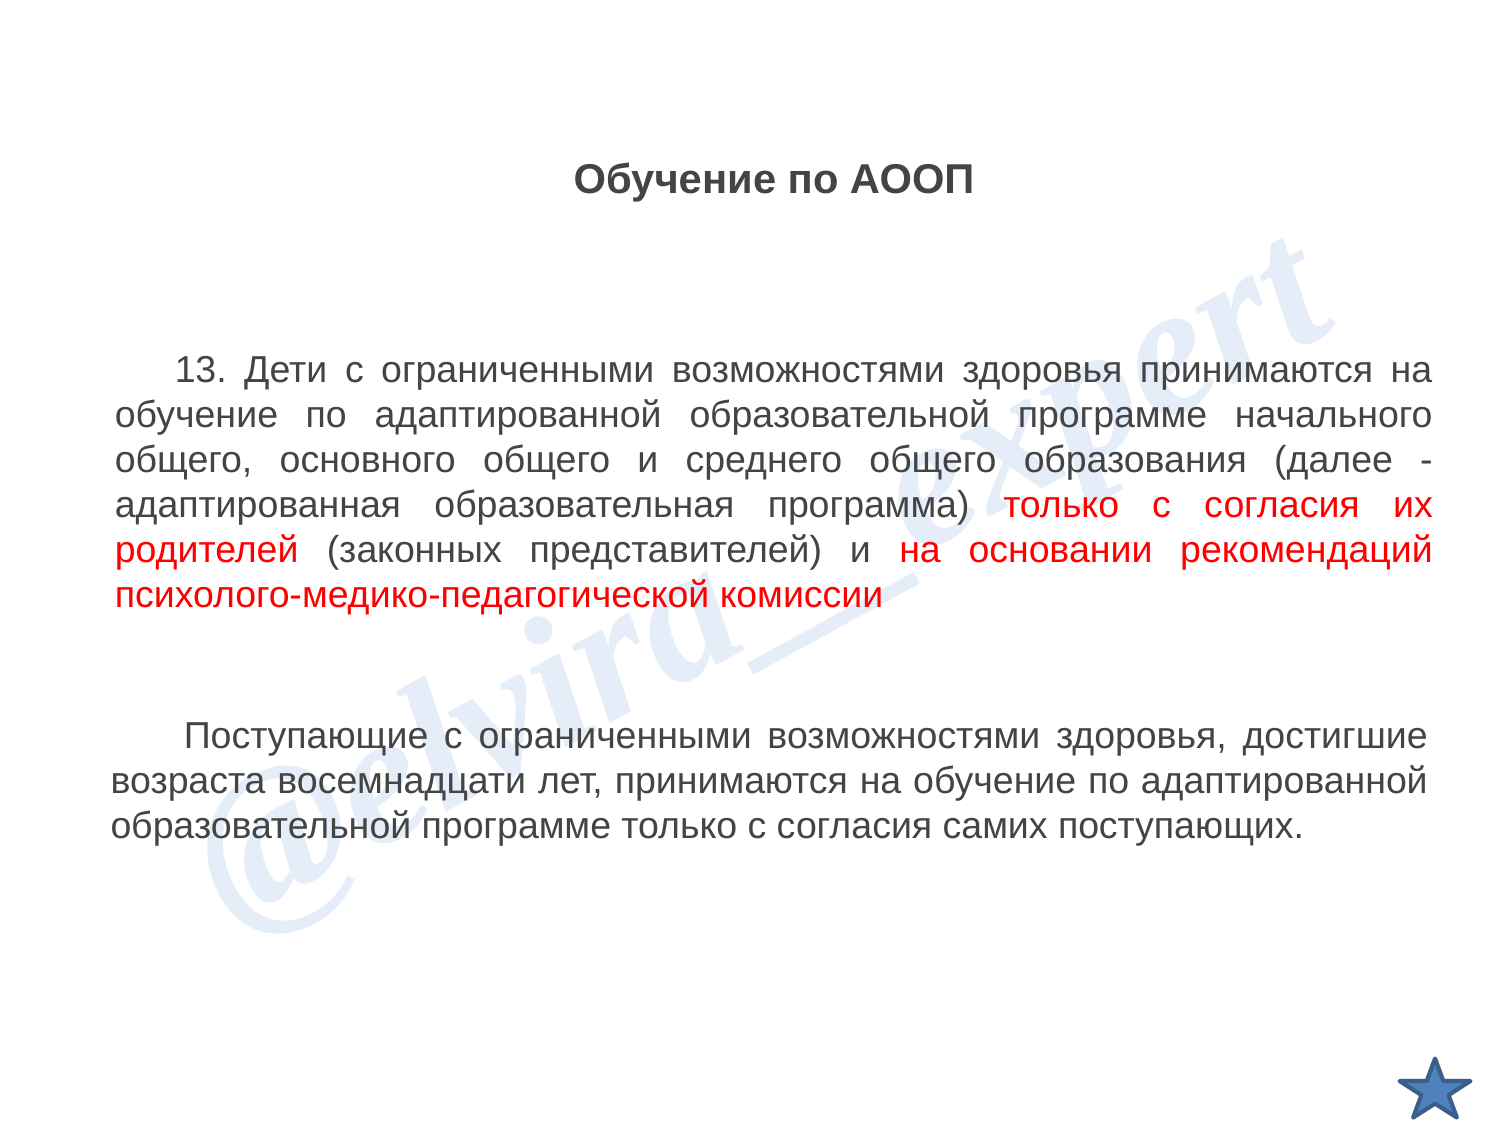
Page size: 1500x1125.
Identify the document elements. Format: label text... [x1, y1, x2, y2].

text_box 13. Дети с ограниченными возможностями здоровья принимаются на обучение по адаптированной образовательной программе начального общего, основного общего и среднего общего образования (далее - адаптированная образовательная программа) только с согласия их родителей (законных представителей) и на основании рекомендаций психолого-медико-педагогической комиссии [100, 338, 1448, 623]
text_box Обучение по АООП [115, 144, 1433, 210]
text_box [1397, 1056, 1473, 1120]
text_box Поступающие с ограниченными возможностями здоровья, достигшие возраста восемнадцати лет, принимаются на обучение по адаптированной образовательной программе только с согласия самих поступающих. [95, 704, 1444, 854]
